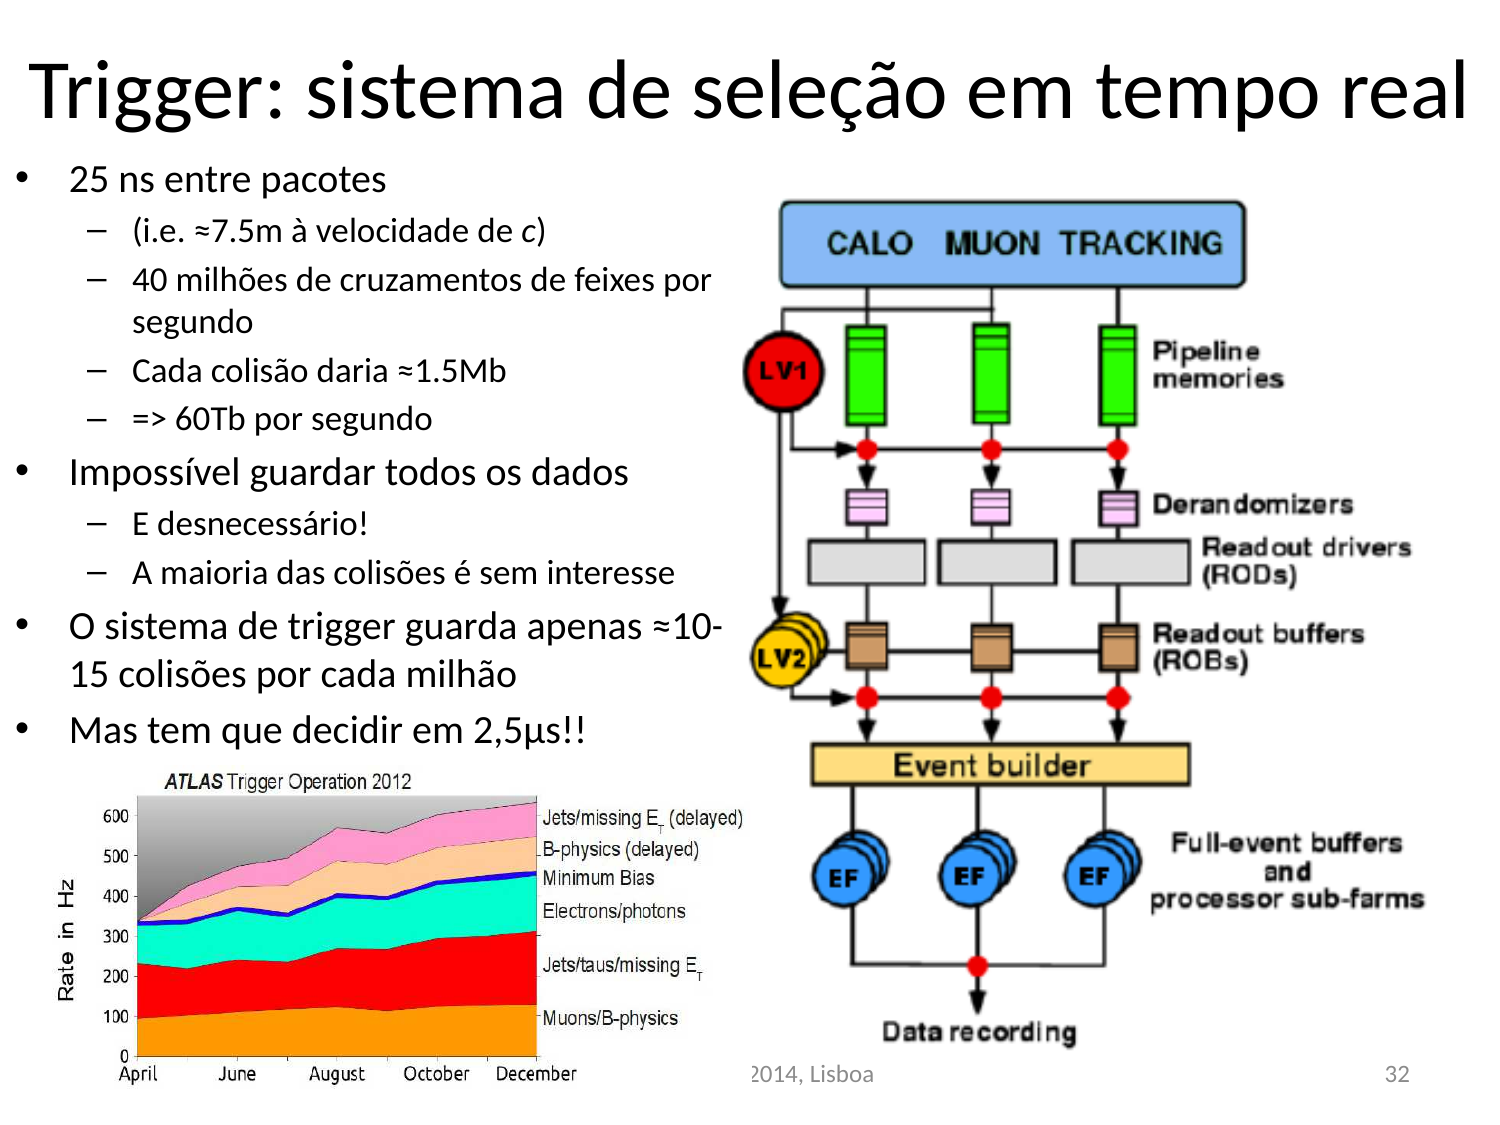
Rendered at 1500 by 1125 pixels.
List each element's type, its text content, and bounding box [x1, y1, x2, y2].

list 25 ns entre pacotes (i.e. ≈7.5m à velocidade de c) 40 milhões de cruzamentos de feixes por segundo Cada colisão daria ≈1.5Mb => 60Tb por segundo Impossível guardar todos os dados E desnecessário! A maioria das colisões é sem interesse O sistema de trigger guarda apenas ≈10-15 colisões por cada milhão Mas tem que decidir em 2,5μs!! [0, 145, 752, 766]
title Trigger: sistema de seleção em tempo real [0, 23, 1500, 146]
footer Multi-Higgs 2014, Lisboa [755, 1071, 988, 1103]
picture [46, 175, 1448, 1103]
slide_number 32 [1074, 1071, 1425, 1103]
